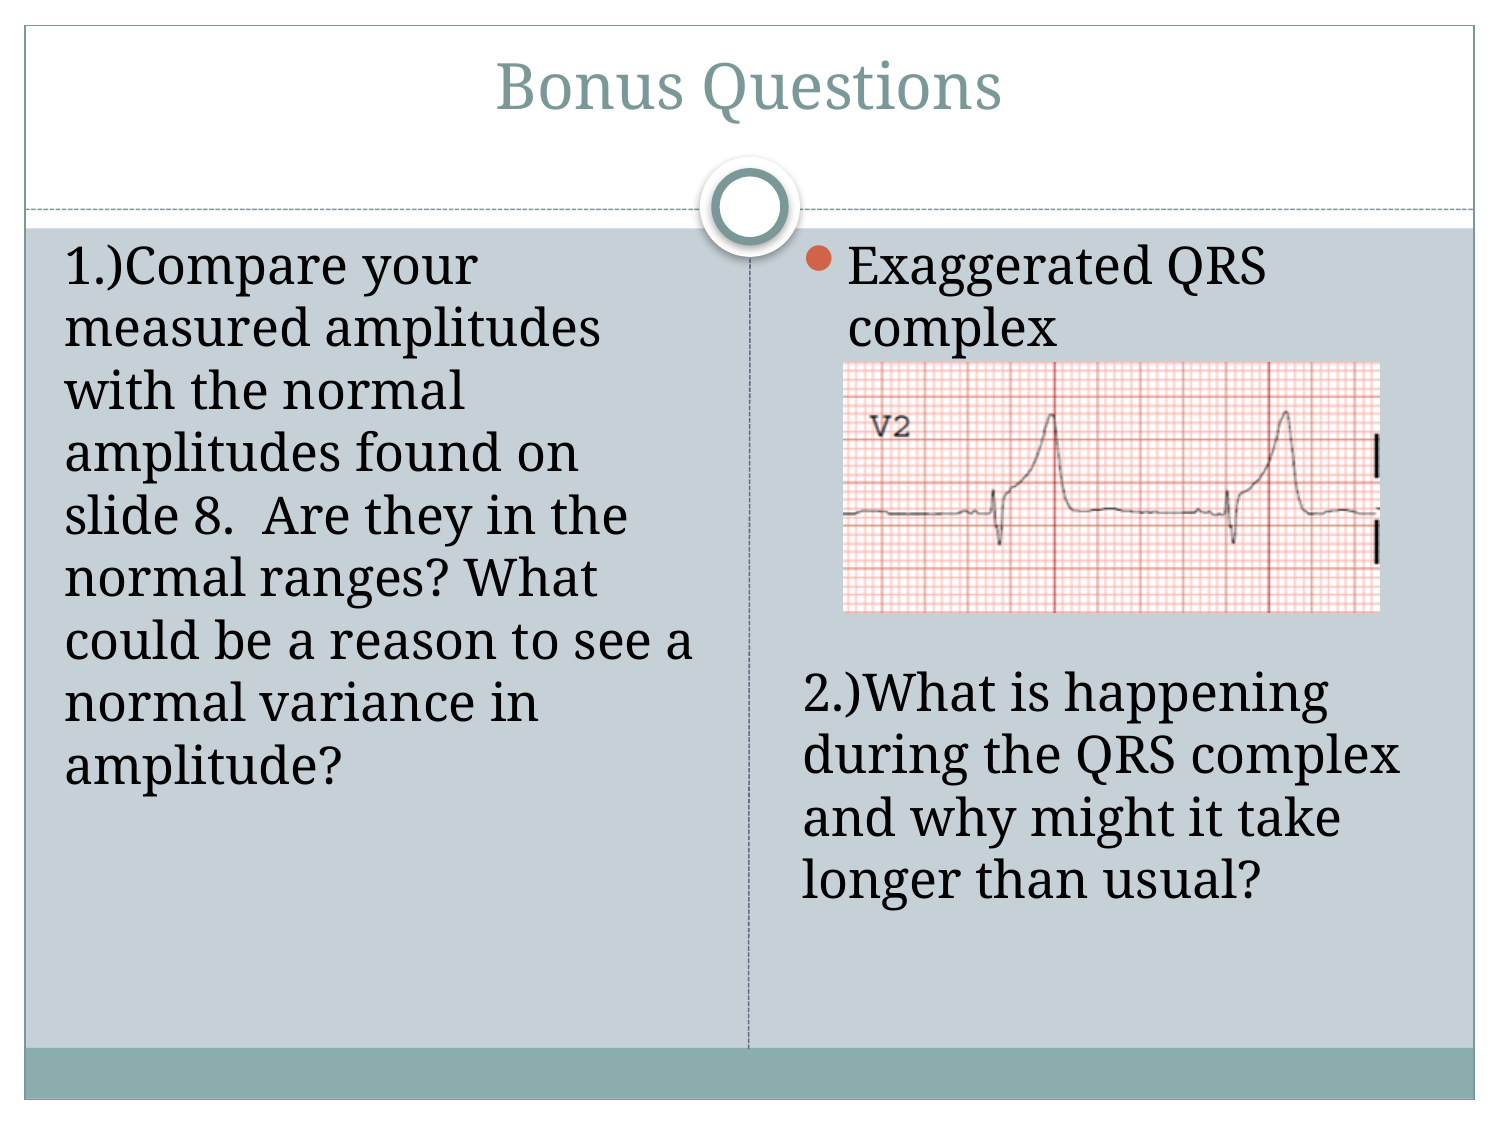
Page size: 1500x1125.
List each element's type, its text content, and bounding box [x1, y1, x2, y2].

list Exaggerated QRS complex 2.)What is happening during the QRS complex and why might it take longer than usual? [787, 224, 1450, 993]
list 1.)Compare your measured amplitudes with the normal amplitudes found on slide 8. Are they in the normal ranges? What could be a reason to see a normal variance in amplitude? [49, 224, 712, 993]
picture [842, 362, 1380, 613]
title Bonus Questions [49, 37, 1450, 162]
